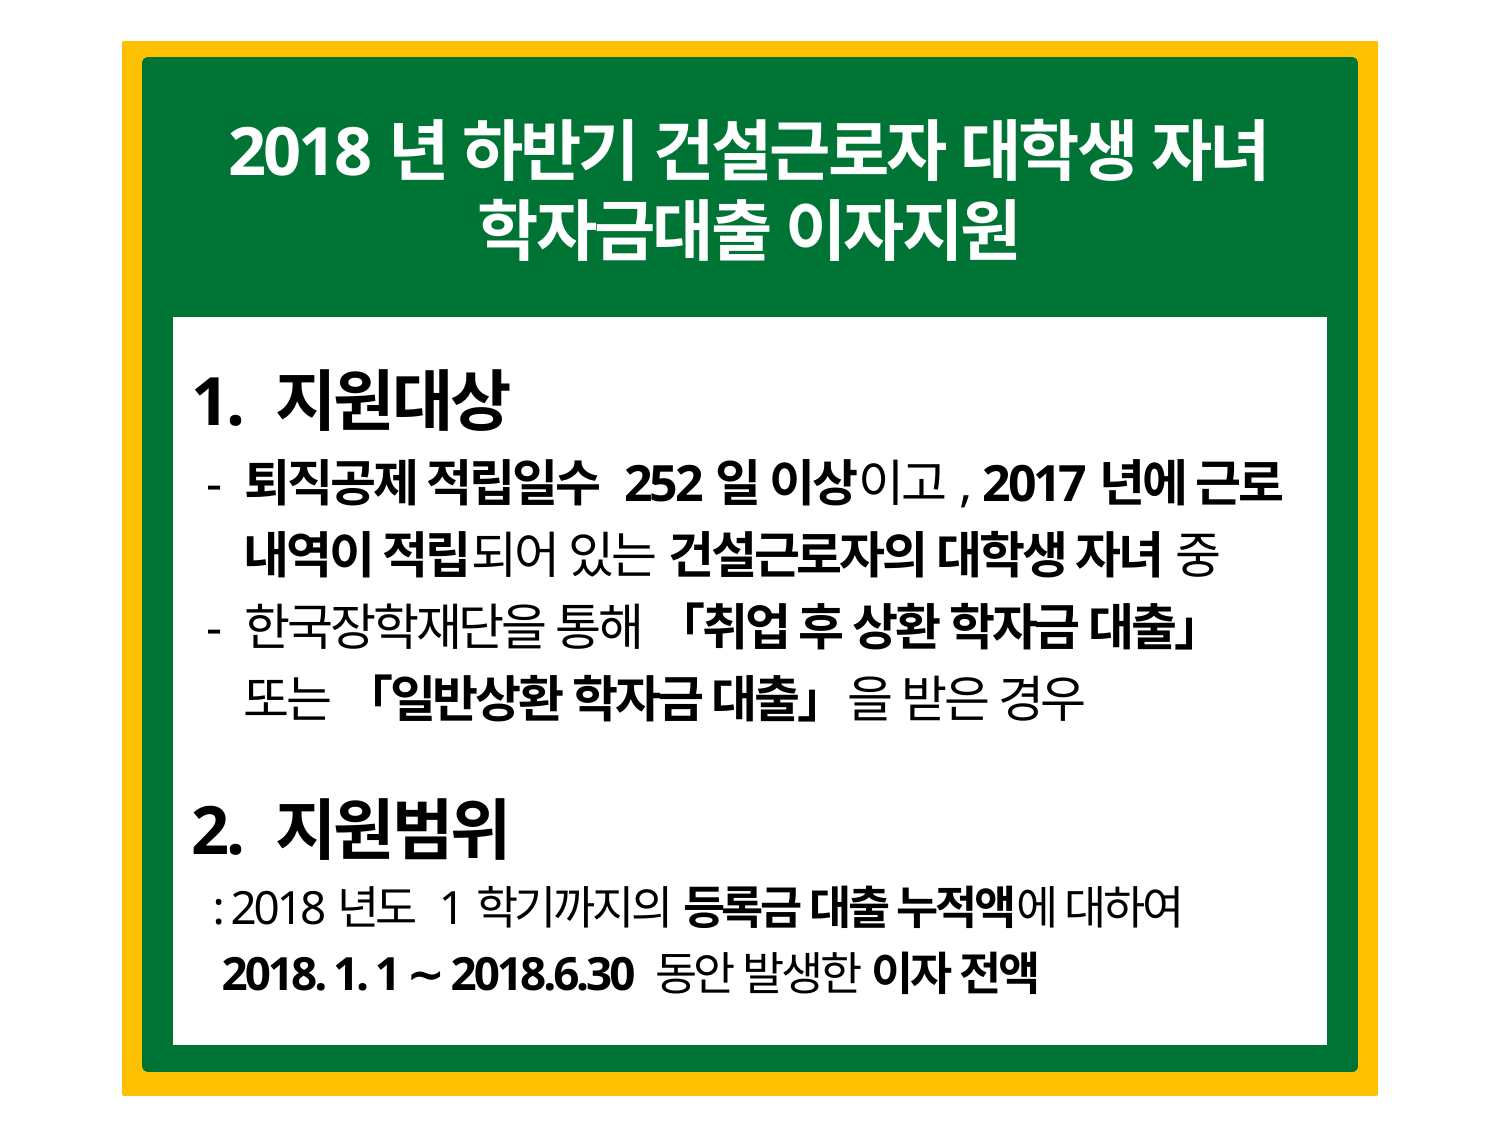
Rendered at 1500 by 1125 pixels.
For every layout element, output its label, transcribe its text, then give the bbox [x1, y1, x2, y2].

text_box [169, 1008, 1331, 1049]
text_box 1. 지원대상 - 퇴직공제 적립일수 252일 이상이고, 2017년에 근로 내역이 적립되어 있는 건설근로자의 대학생 자녀 중 - 한국장학재단을 통해 「취업 후 상환 학자금 대출」 또는 「일반상환 학자금 대출」을 받은 경우 2. 지원범위 : 2018년도 1학기까지의 등록금 대출 누적액에 대하여 2018. 1. 1 ∼ 2018.6.30 동안 발생한 이자 전액 [159, 335, 1341, 1008]
text_box [122, 41, 1378, 1096]
text_box [145, 60, 1354, 1068]
text_box [169, 312, 1331, 335]
text_box 2018년 하반기 건설근로자 대학생 자녀 학자금대출 이자지원 [171, 101, 1329, 277]
